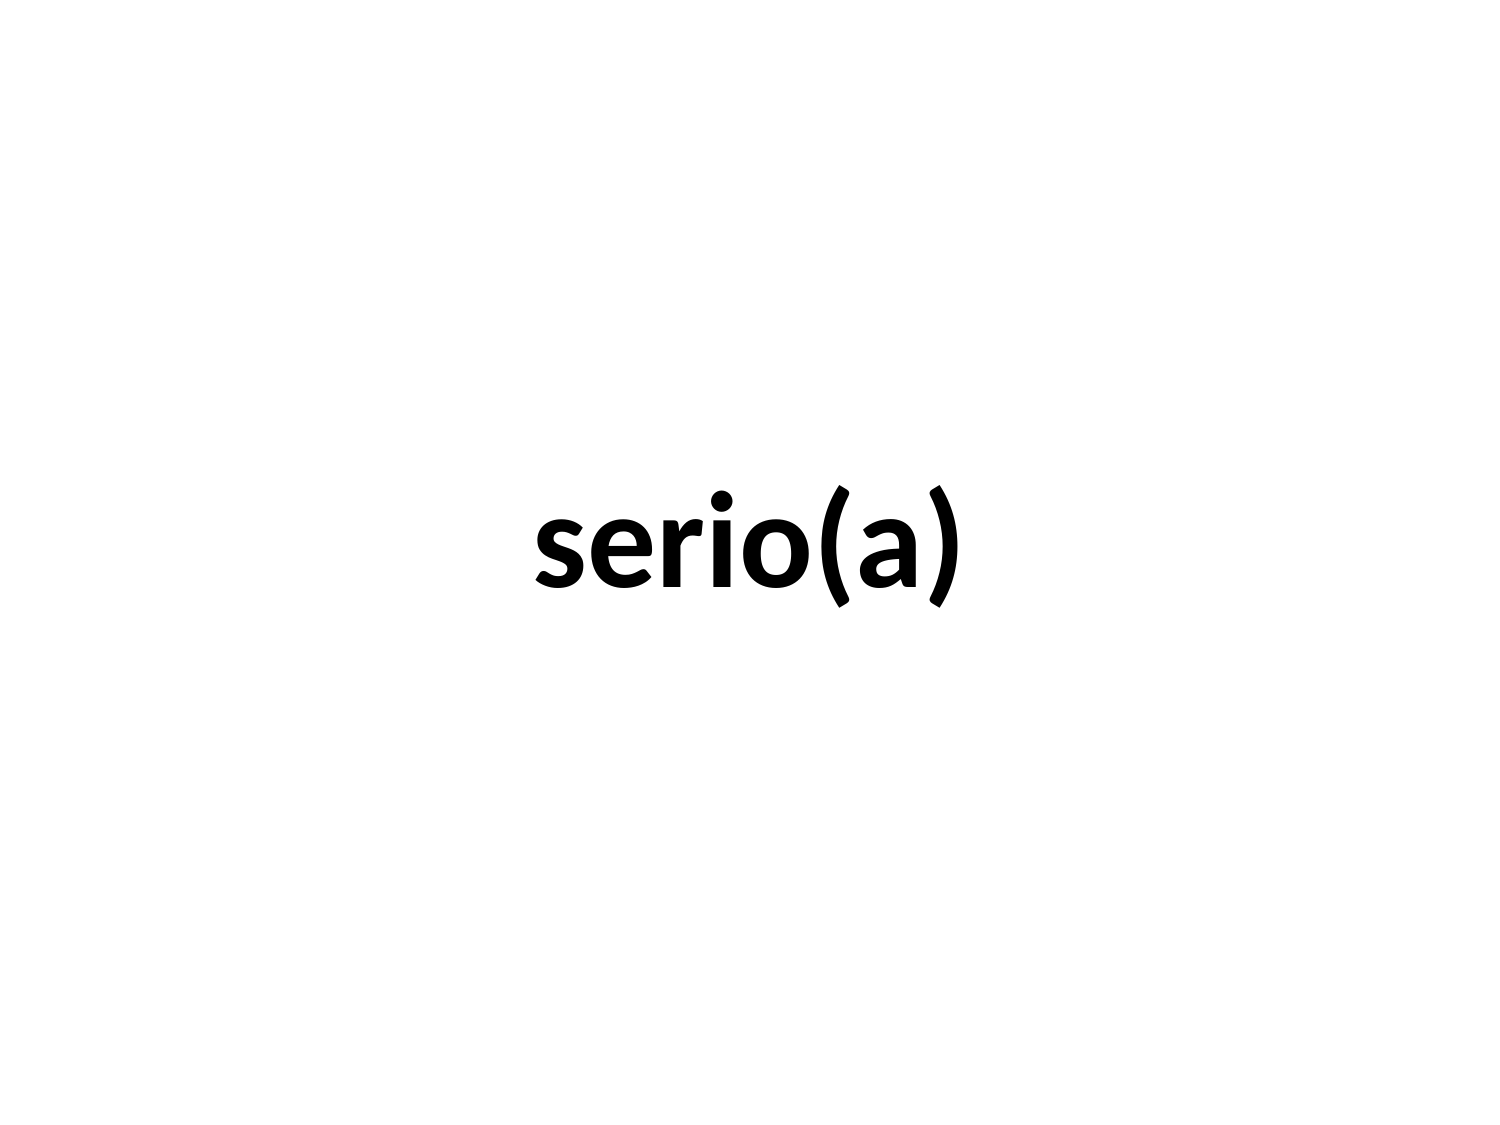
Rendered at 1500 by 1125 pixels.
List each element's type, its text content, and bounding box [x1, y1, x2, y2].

title serio(a) [75, 438, 1425, 627]
